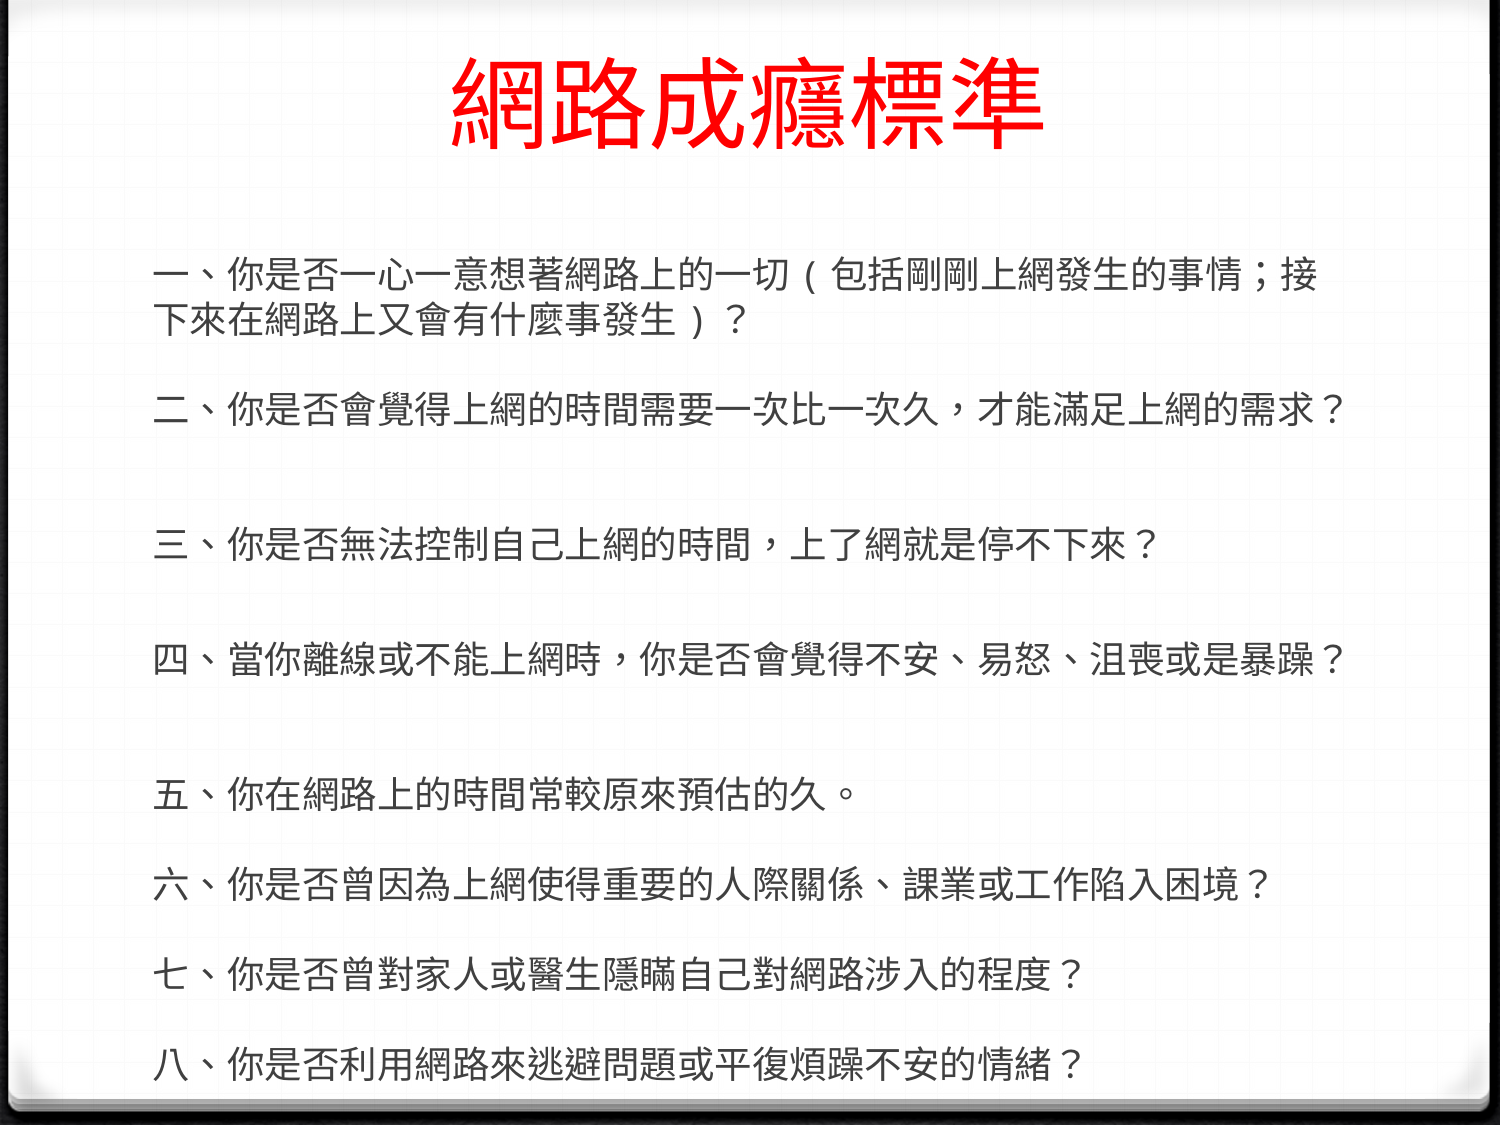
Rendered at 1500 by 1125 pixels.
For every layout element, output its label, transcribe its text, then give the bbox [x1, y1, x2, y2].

title 網路成癮標準 [88, 42, 1408, 280]
list 一、你是否一心一意想著網路上的一切(包括剛剛上網發生的事情；接下來在網路上又會有什麼事發生)？ 二、你是否會覺得上網的時間需要一次比一次久，才能滿足上網的需求？ 三、你是否無法控制自己上網的時間，上了網就是停不下來？ 四、當你離線或不能上網時，你是否會覺得不安、易怒、沮喪或是暴躁？ 五、你在網路上的時間常較原來預估的久。 六、你是否曾因為上網使得重要的人際關係、課業或工作陷入困境？ 七、你是否曾對家人或醫生隱瞞自己對網路涉入的程度？ 八、你是否利用網路來逃避問題或平復煩躁不安的情緒？ [137, 243, 1363, 983]
picture [0, 0, 1500, 1125]
